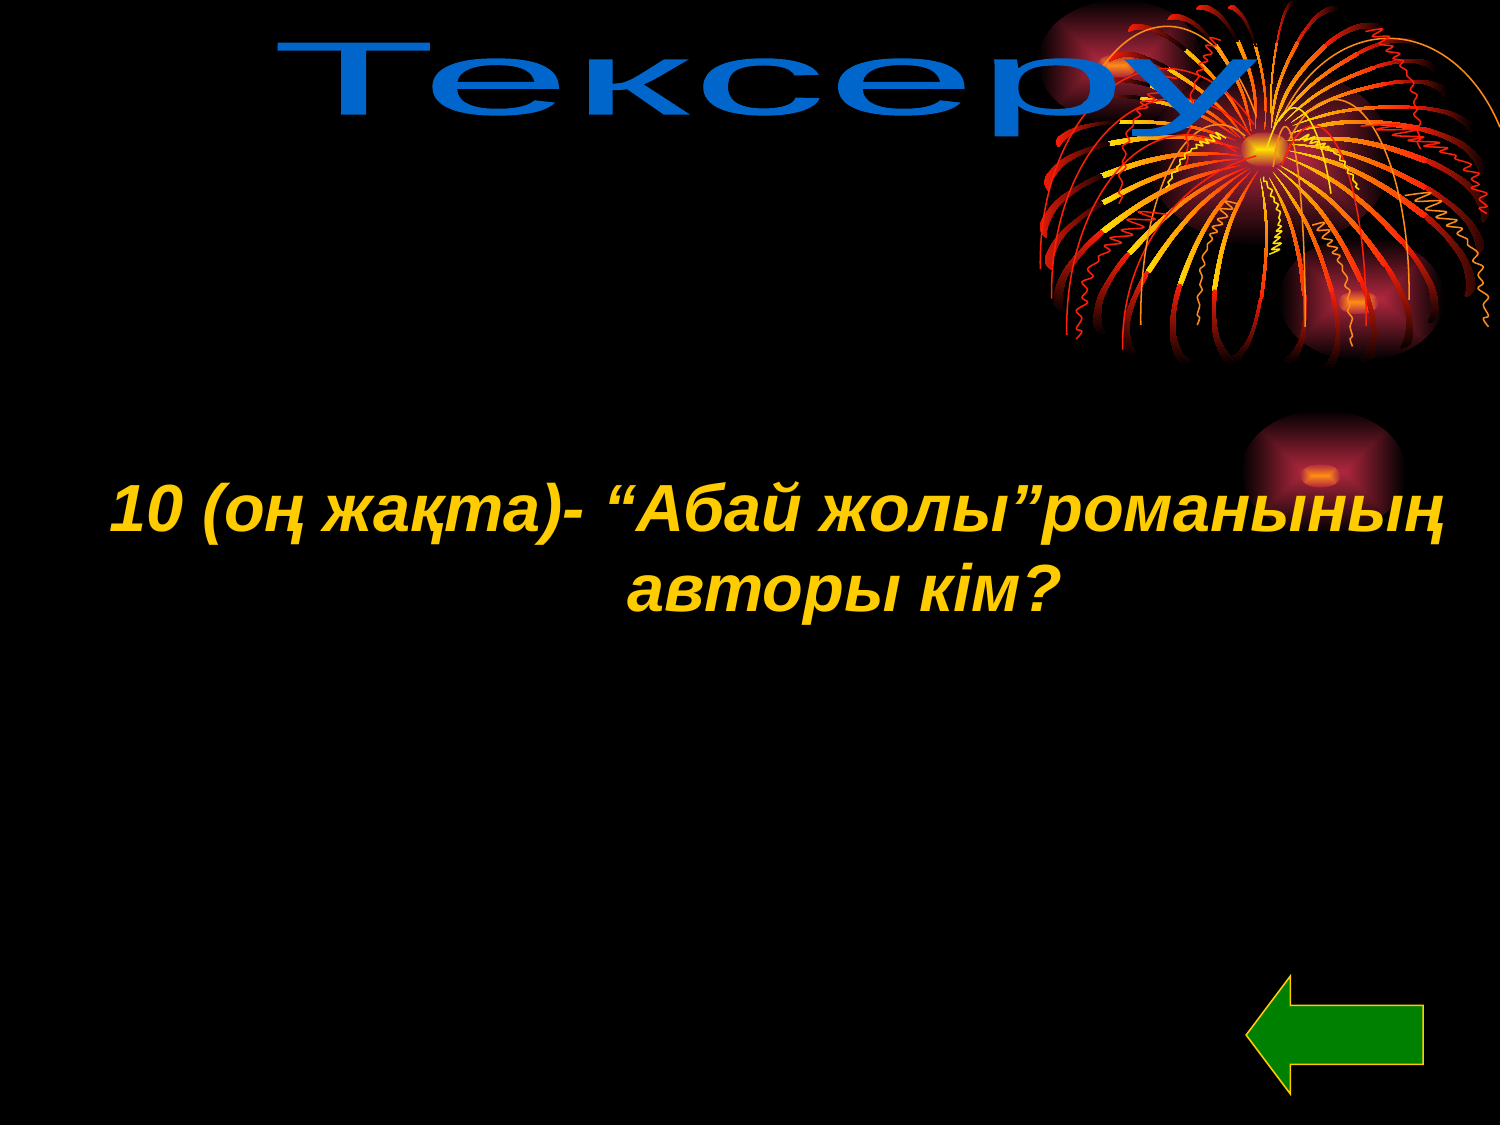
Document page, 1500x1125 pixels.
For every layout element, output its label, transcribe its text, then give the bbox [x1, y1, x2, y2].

text_box 10 (оң жақта)- “Абай жолы”романының авторы кім? [94, 457, 1480, 632]
text_box [1246, 976, 1424, 1094]
